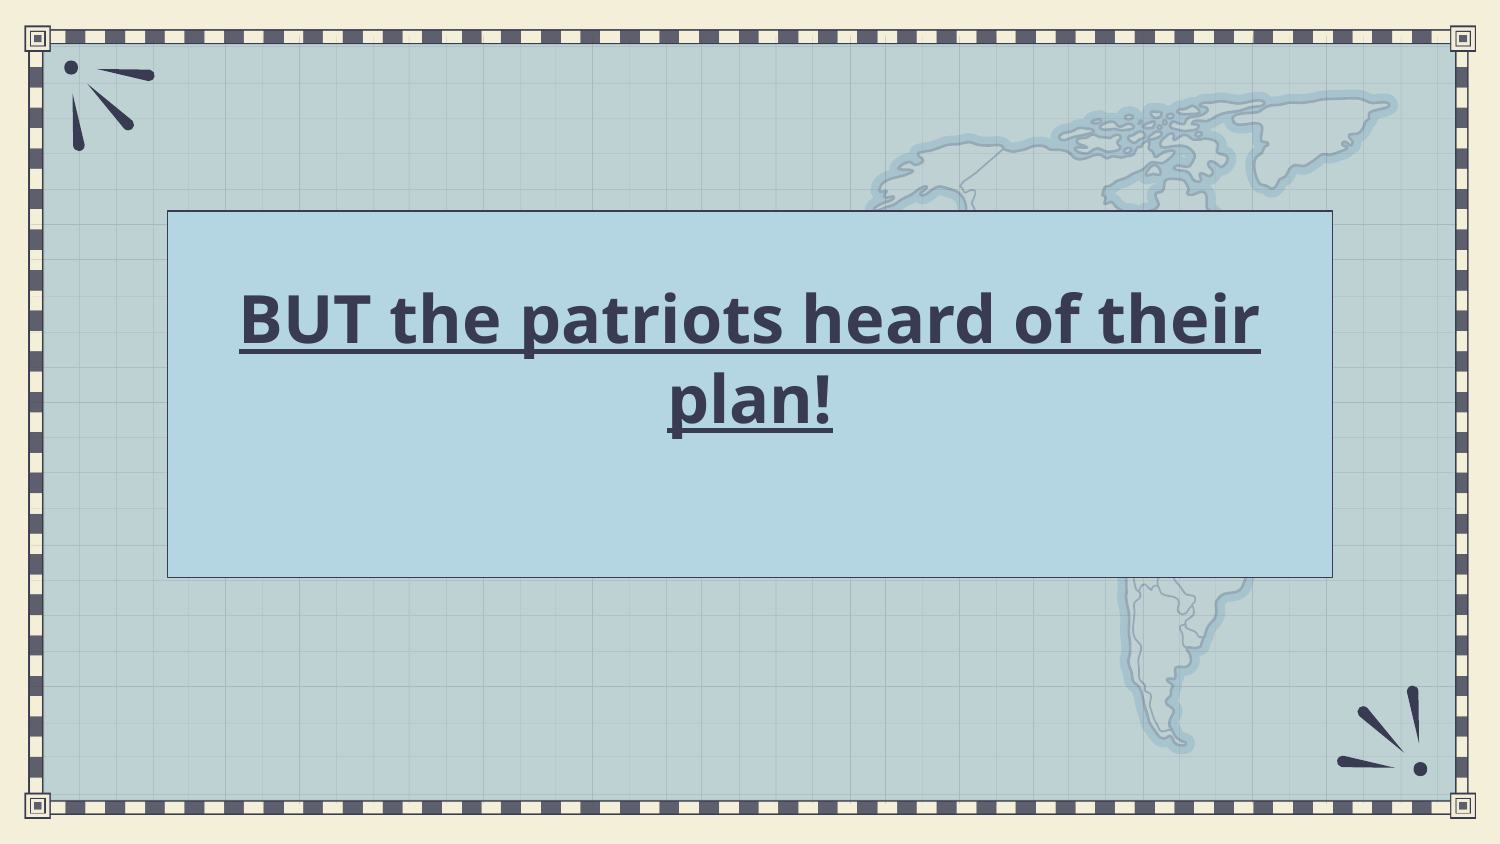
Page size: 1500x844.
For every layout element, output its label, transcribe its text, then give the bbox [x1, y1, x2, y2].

picture [0, 0, 1500, 844]
subtitle BUT the patriots heard of their plan! [167, 210, 1333, 578]
